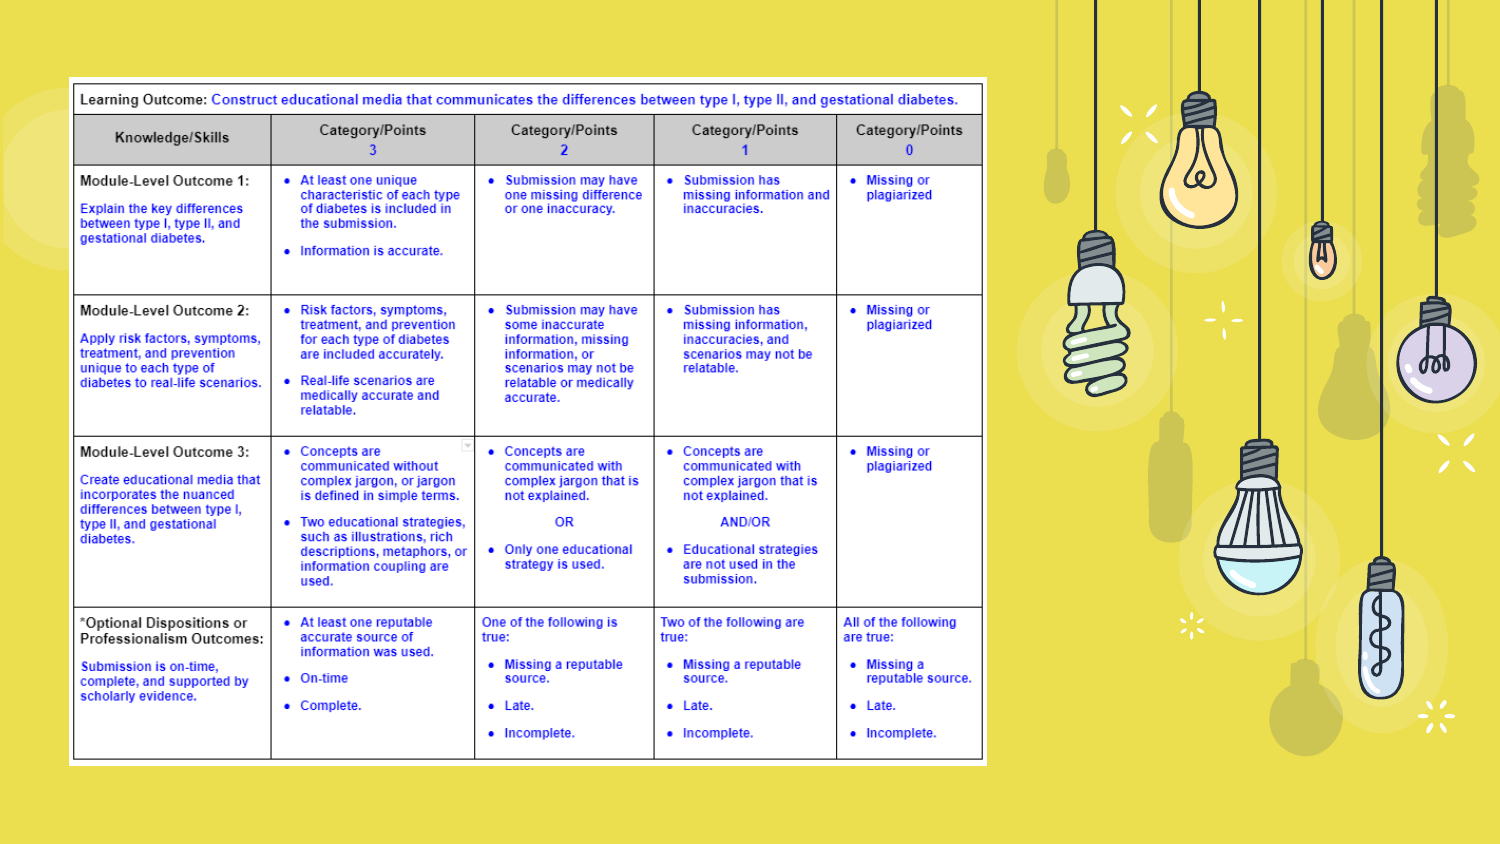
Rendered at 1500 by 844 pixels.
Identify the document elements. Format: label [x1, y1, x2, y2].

picture [69, 77, 987, 767]
